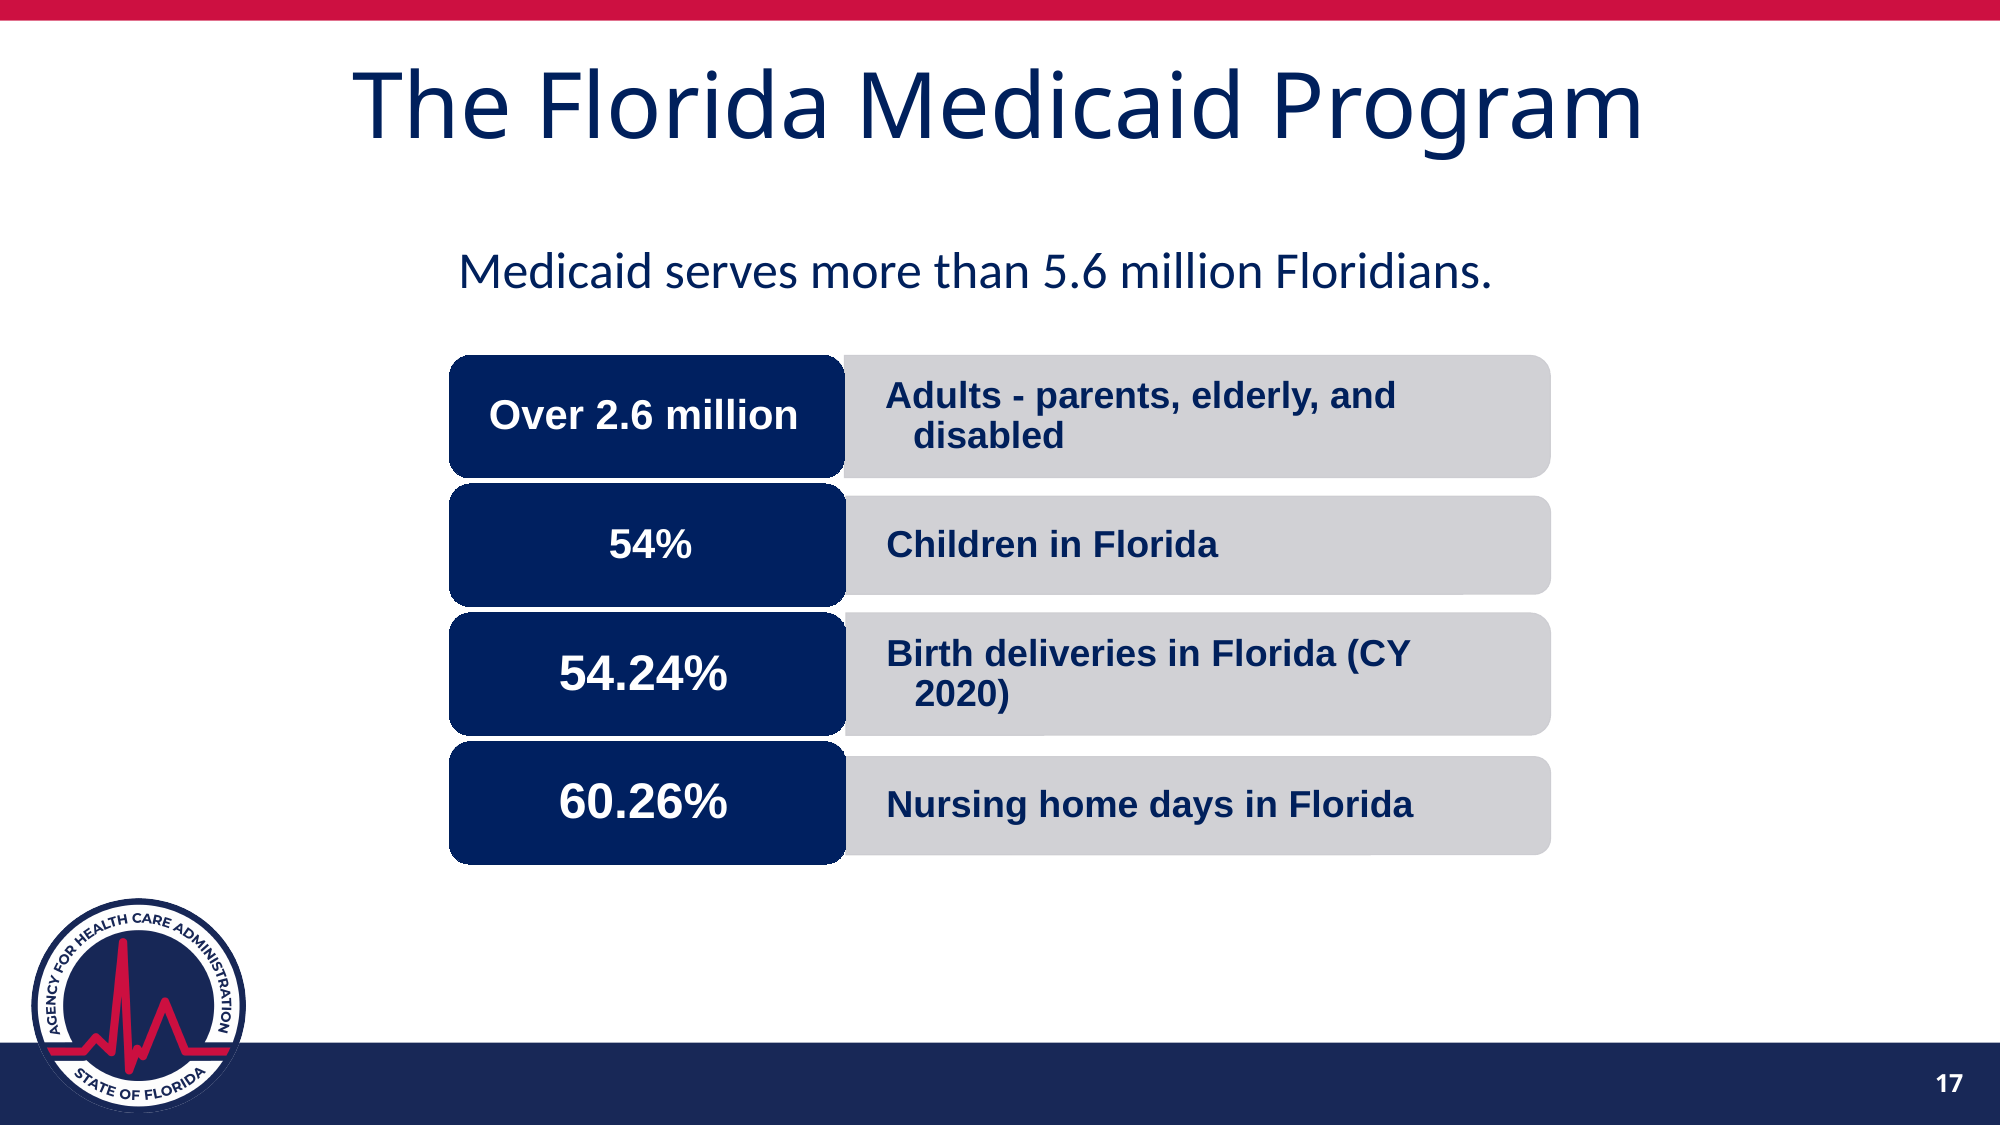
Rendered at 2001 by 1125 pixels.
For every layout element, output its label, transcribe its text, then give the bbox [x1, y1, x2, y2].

picture [31, 898, 246, 1113]
list Medicaid serves more than 5.6 million Floridians. [52, 236, 1901, 308]
title The Florida Medicaid Program [137, 0, 1863, 218]
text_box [449, 354, 1551, 865]
slide_number 17 [1528, 1054, 1979, 1115]
